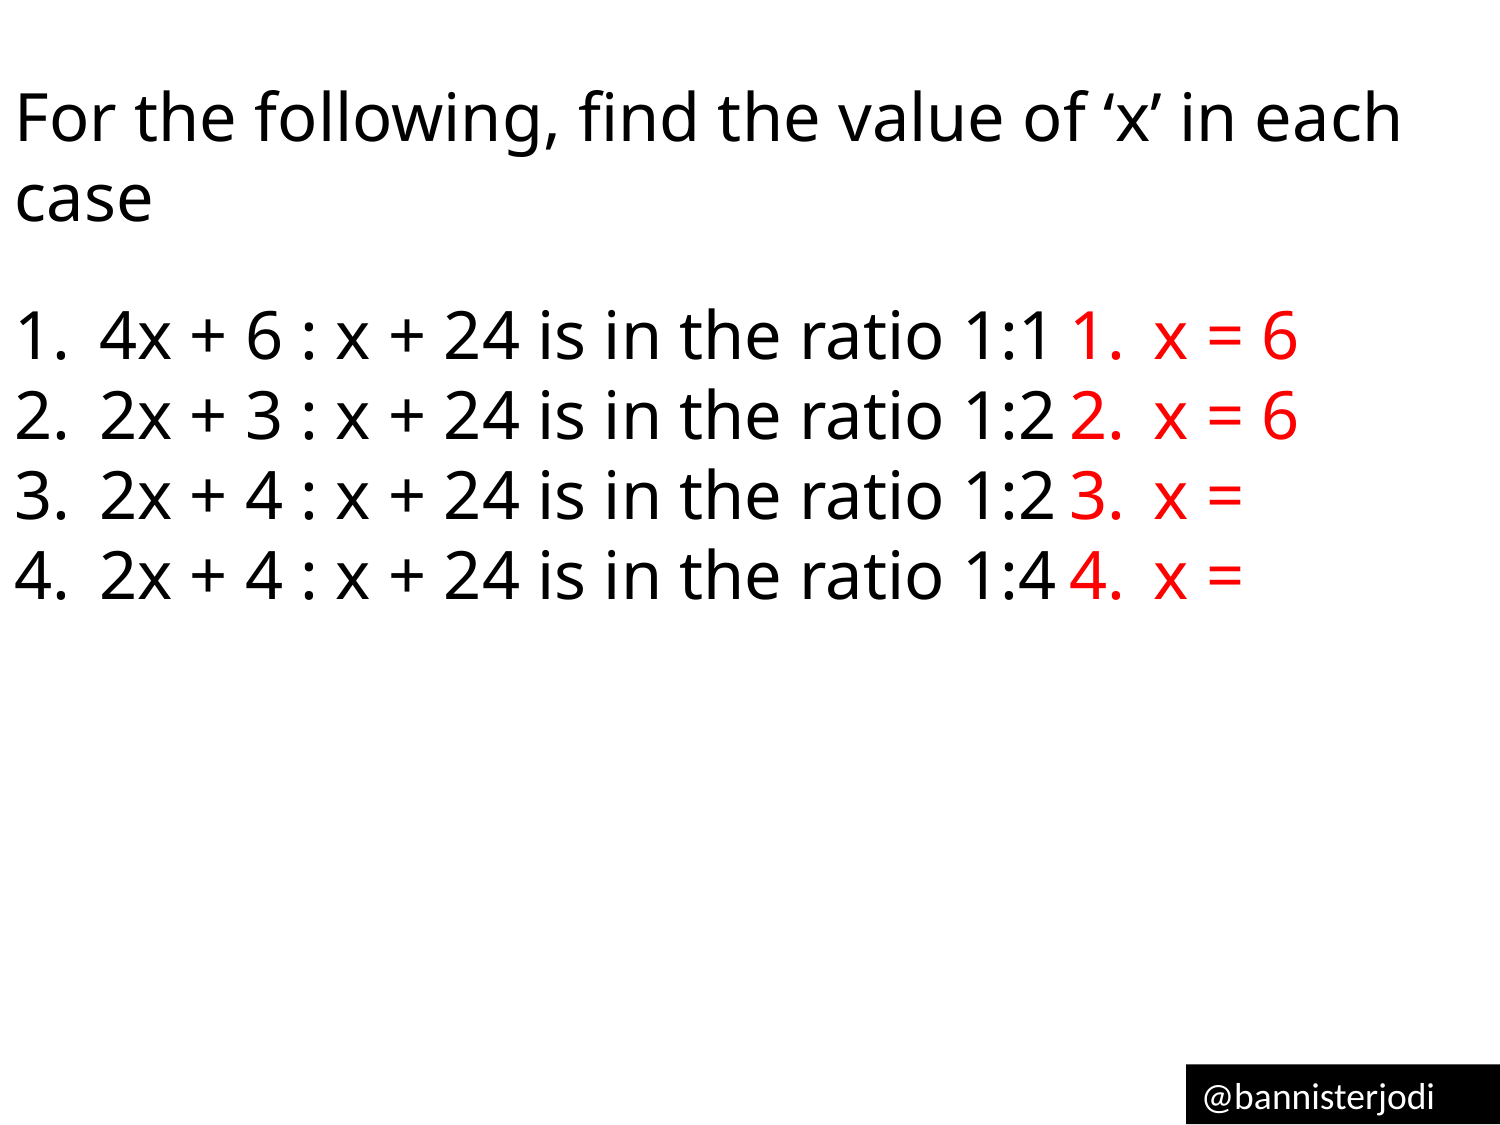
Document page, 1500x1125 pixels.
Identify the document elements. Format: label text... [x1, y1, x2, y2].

text_box @bannisterjodi [1186, 1064, 1500, 1125]
text_box 4x + 6 : x + 24 is in the ratio 1:1 2x + 3 : x + 24 is in the ratio 1:2 2x + 4 : x + 24 is in the ratio 1:2 2x + 4 : x + 24 is in the ratio 1:4 [0, 285, 1500, 620]
text_box For the following, find the value of ‘x’ in each case [0, 67, 1500, 243]
